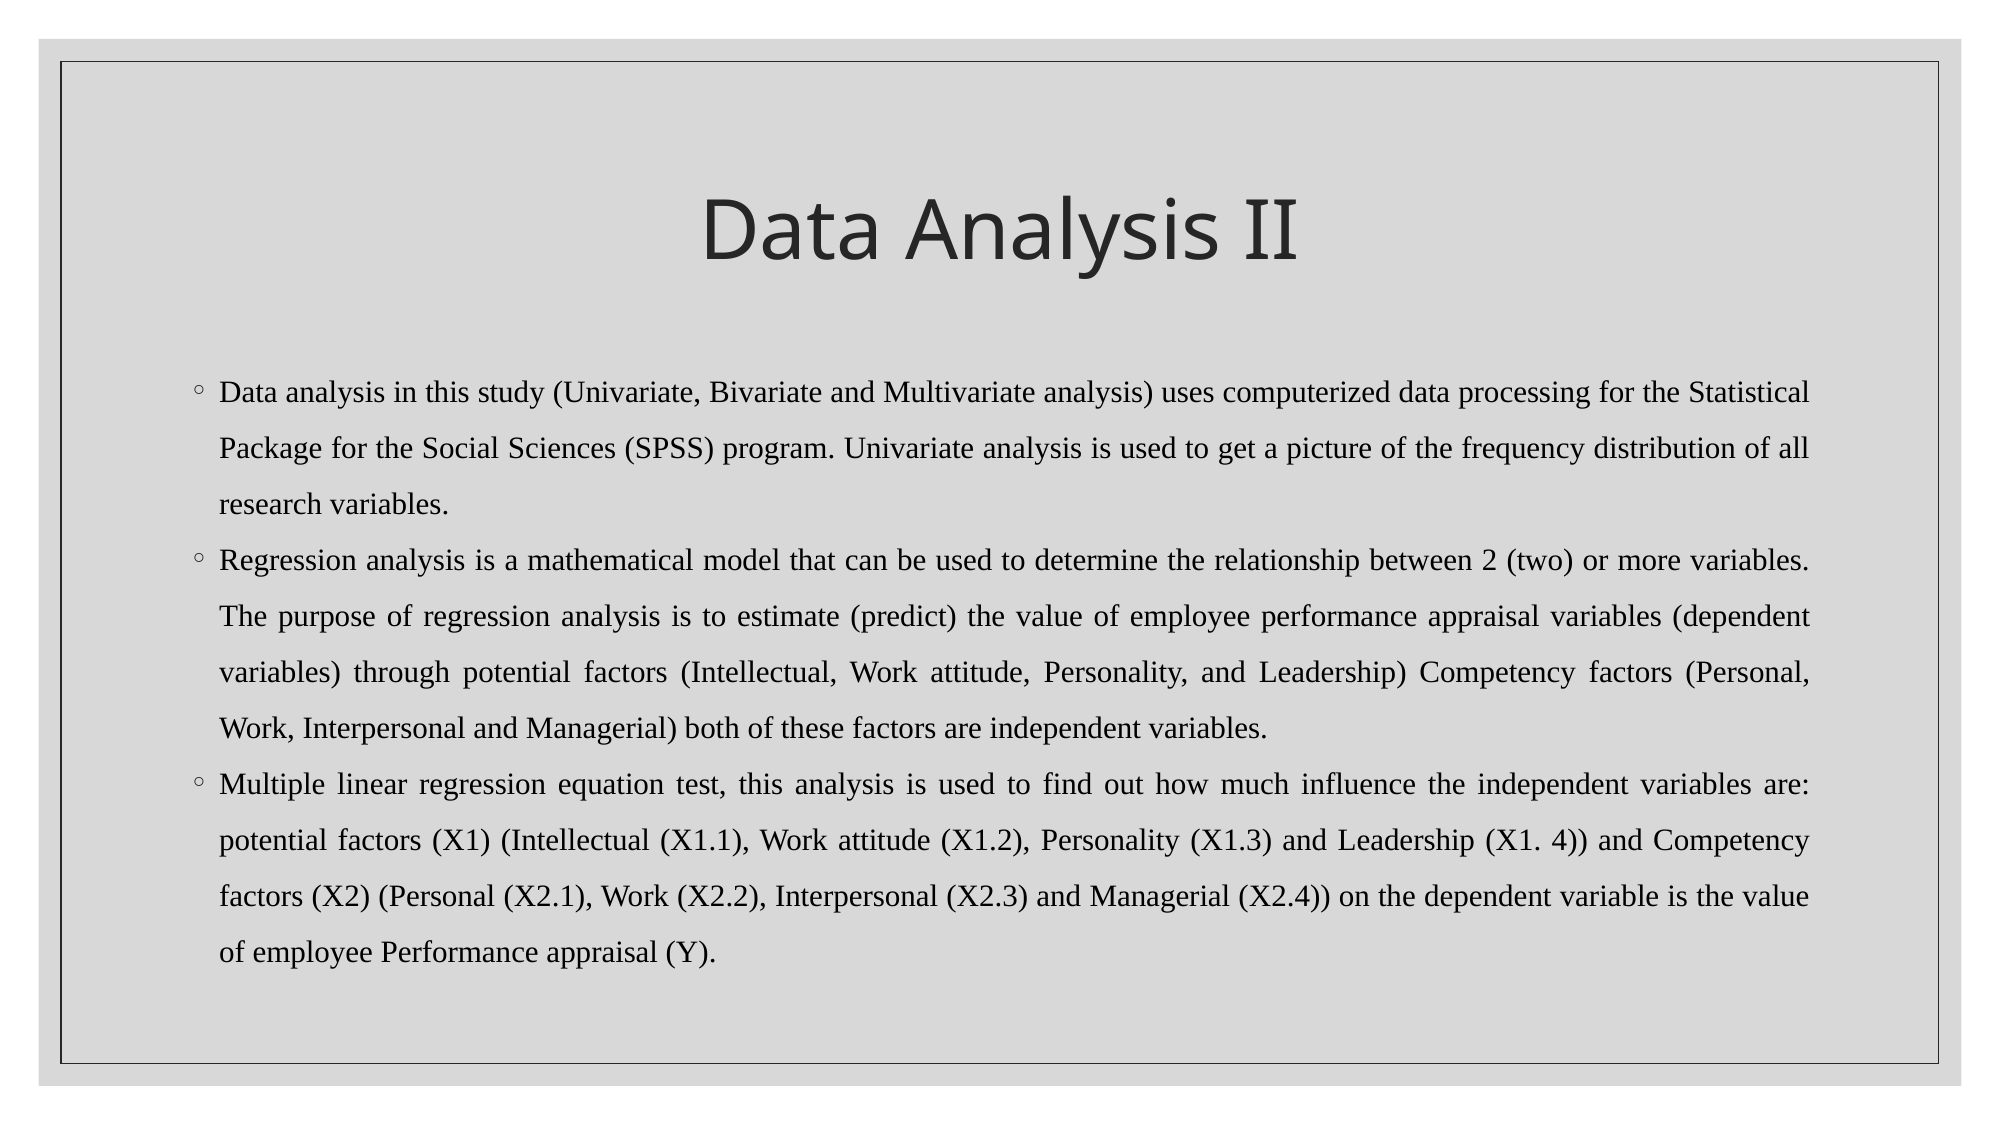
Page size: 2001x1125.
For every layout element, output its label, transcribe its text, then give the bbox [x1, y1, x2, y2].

list Data analysis in this study (Univariate, Bivariate and Multivariate analysis) uses computerized data processing for the Statistical Package for the Social Sciences (SPSS) program. Univariate analysis is used to get a picture of the frequency distribution of all research variables. Regression analysis is a mathematical model that can be used to determine the relationship between 2 (two) or more variables. The purpose of regression analysis is to estimate (predict) the value of employee performance appraisal variables (dependent variables) through potential factors (Intellectual, Work attitude, Personality, and Leadership) Competency factors (Personal, Work, Interpersonal and Managerial) both of these factors are independent variables. Multiple linear regression equation test, this analysis is used to find out how much influence the independent variables are: potential factors (X1) (Intellectual (X1.1), Work attitude (X1.2), Personality (X1.3) and Leadership (X1. 4)) and Competency factors (X2) (Personal (X2.1), Work (X2.2), Interpersonal (X2.3) and Managerial (X2.4)) on the dependent variable is the value of employee Performance appraisal (Y). [174, 345, 1825, 977]
title Data Analysis II [174, 120, 1825, 345]
